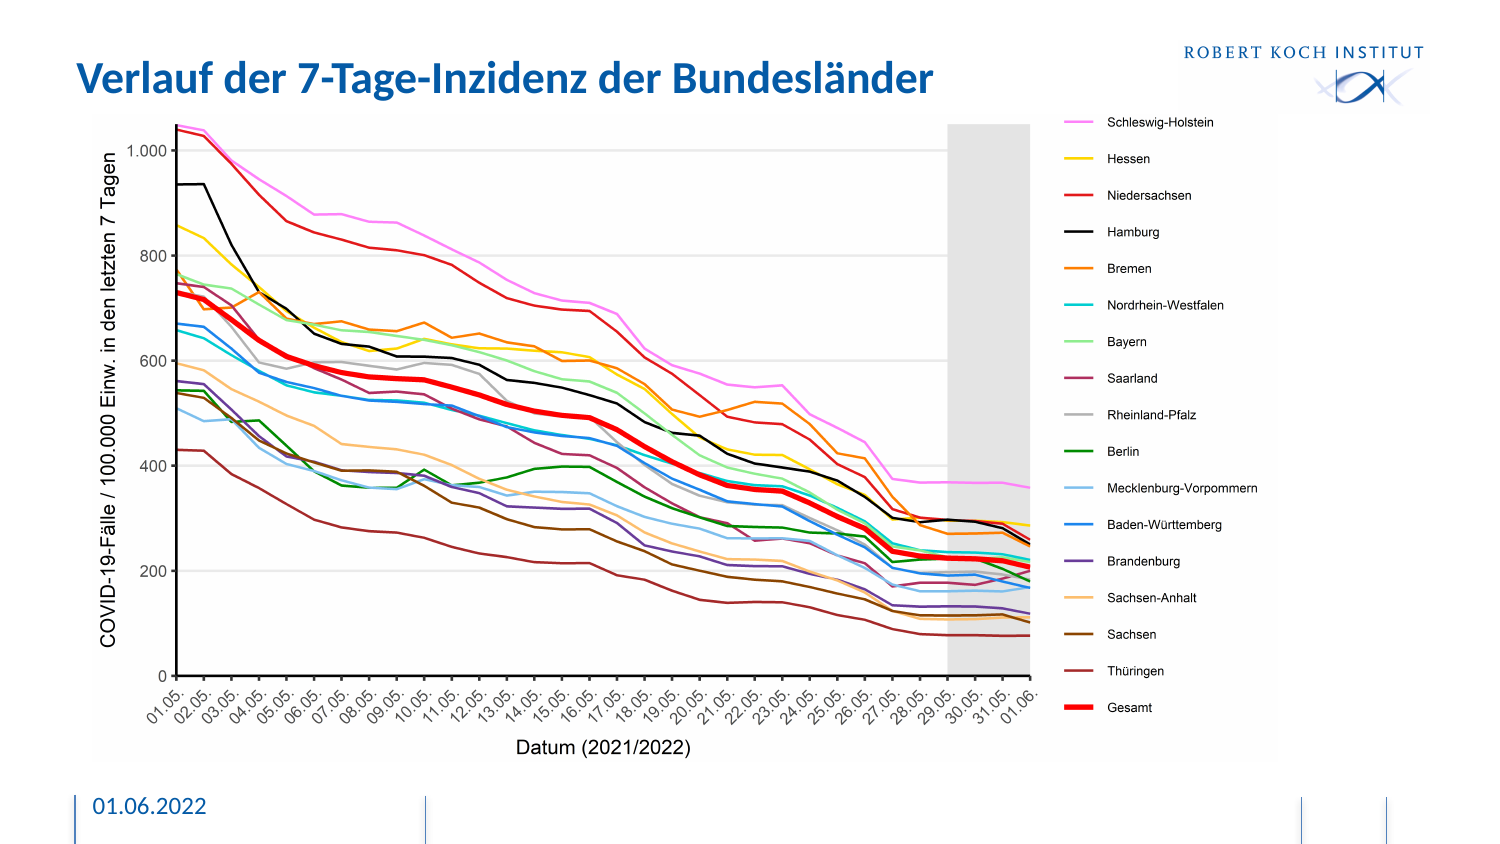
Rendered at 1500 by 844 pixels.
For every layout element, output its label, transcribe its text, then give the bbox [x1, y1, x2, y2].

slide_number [92, 782, 398, 827]
title Verlauf der 7-Tage-Inzidenz der Bundesländer [76, 17, 1387, 135]
picture [92, 113, 1278, 763]
picture [1387, 40, 1430, 114]
